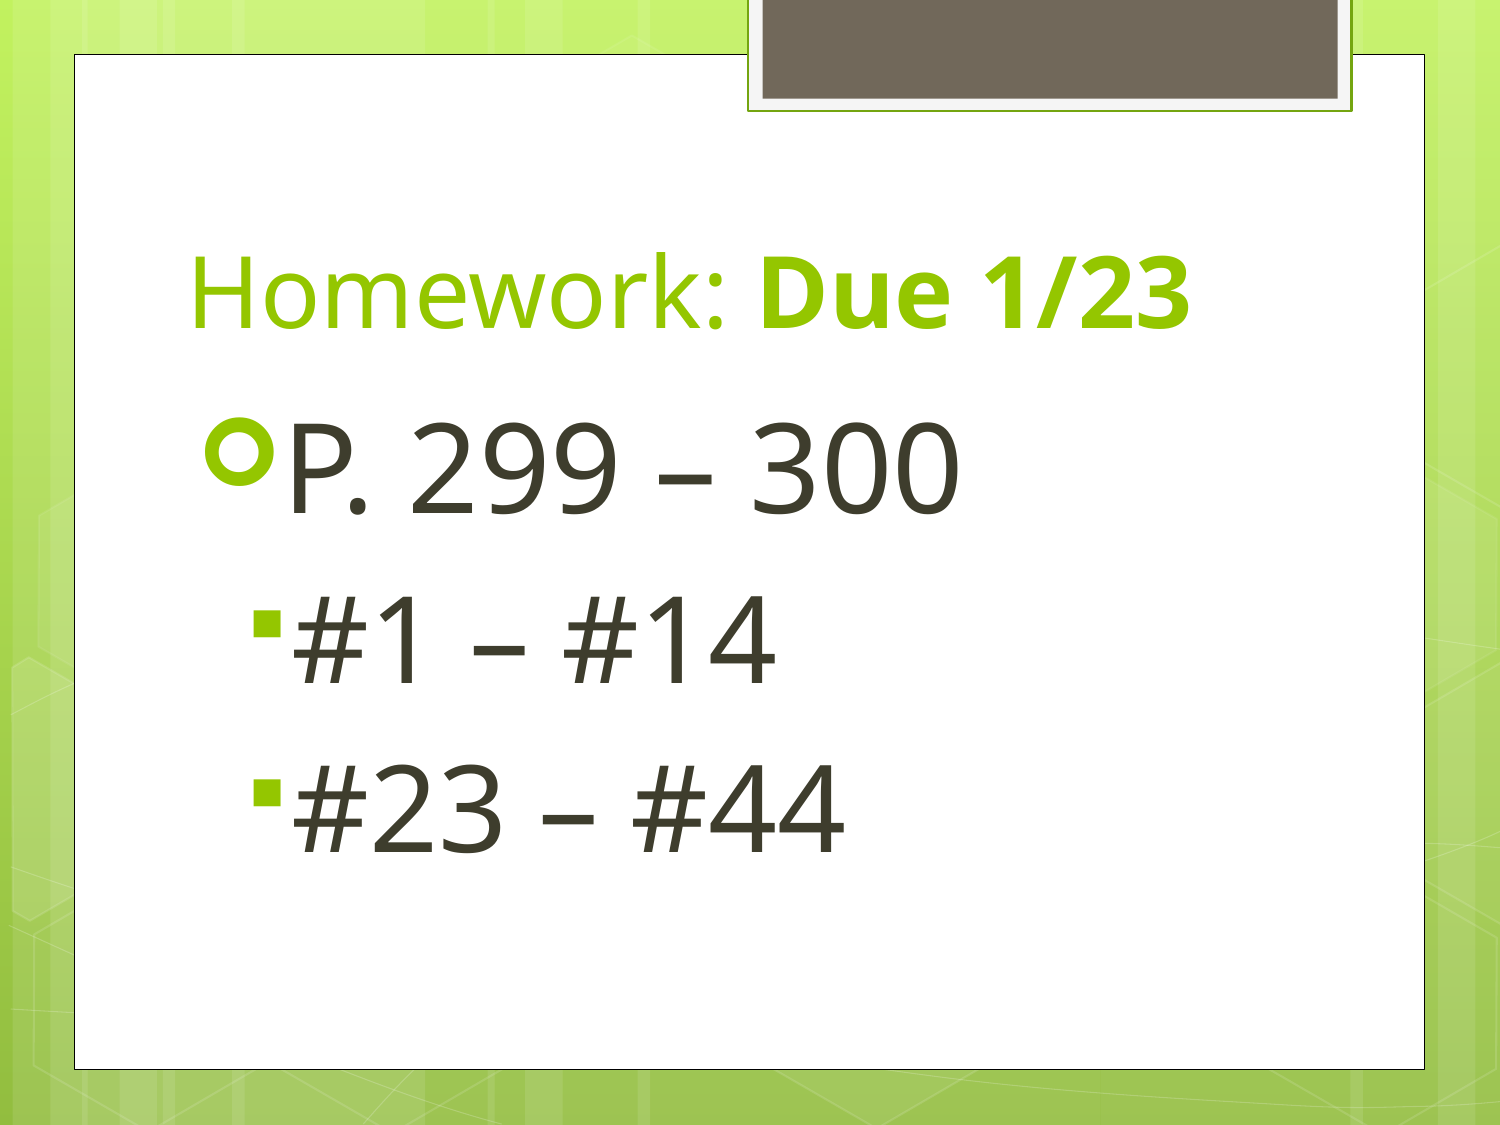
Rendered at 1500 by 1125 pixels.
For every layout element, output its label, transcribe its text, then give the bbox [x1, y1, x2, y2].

list P. 299 – 300 #1 – #14 #23 – #44 [171, 381, 1283, 957]
title Homework: Due 1/23 [171, 168, 1324, 357]
